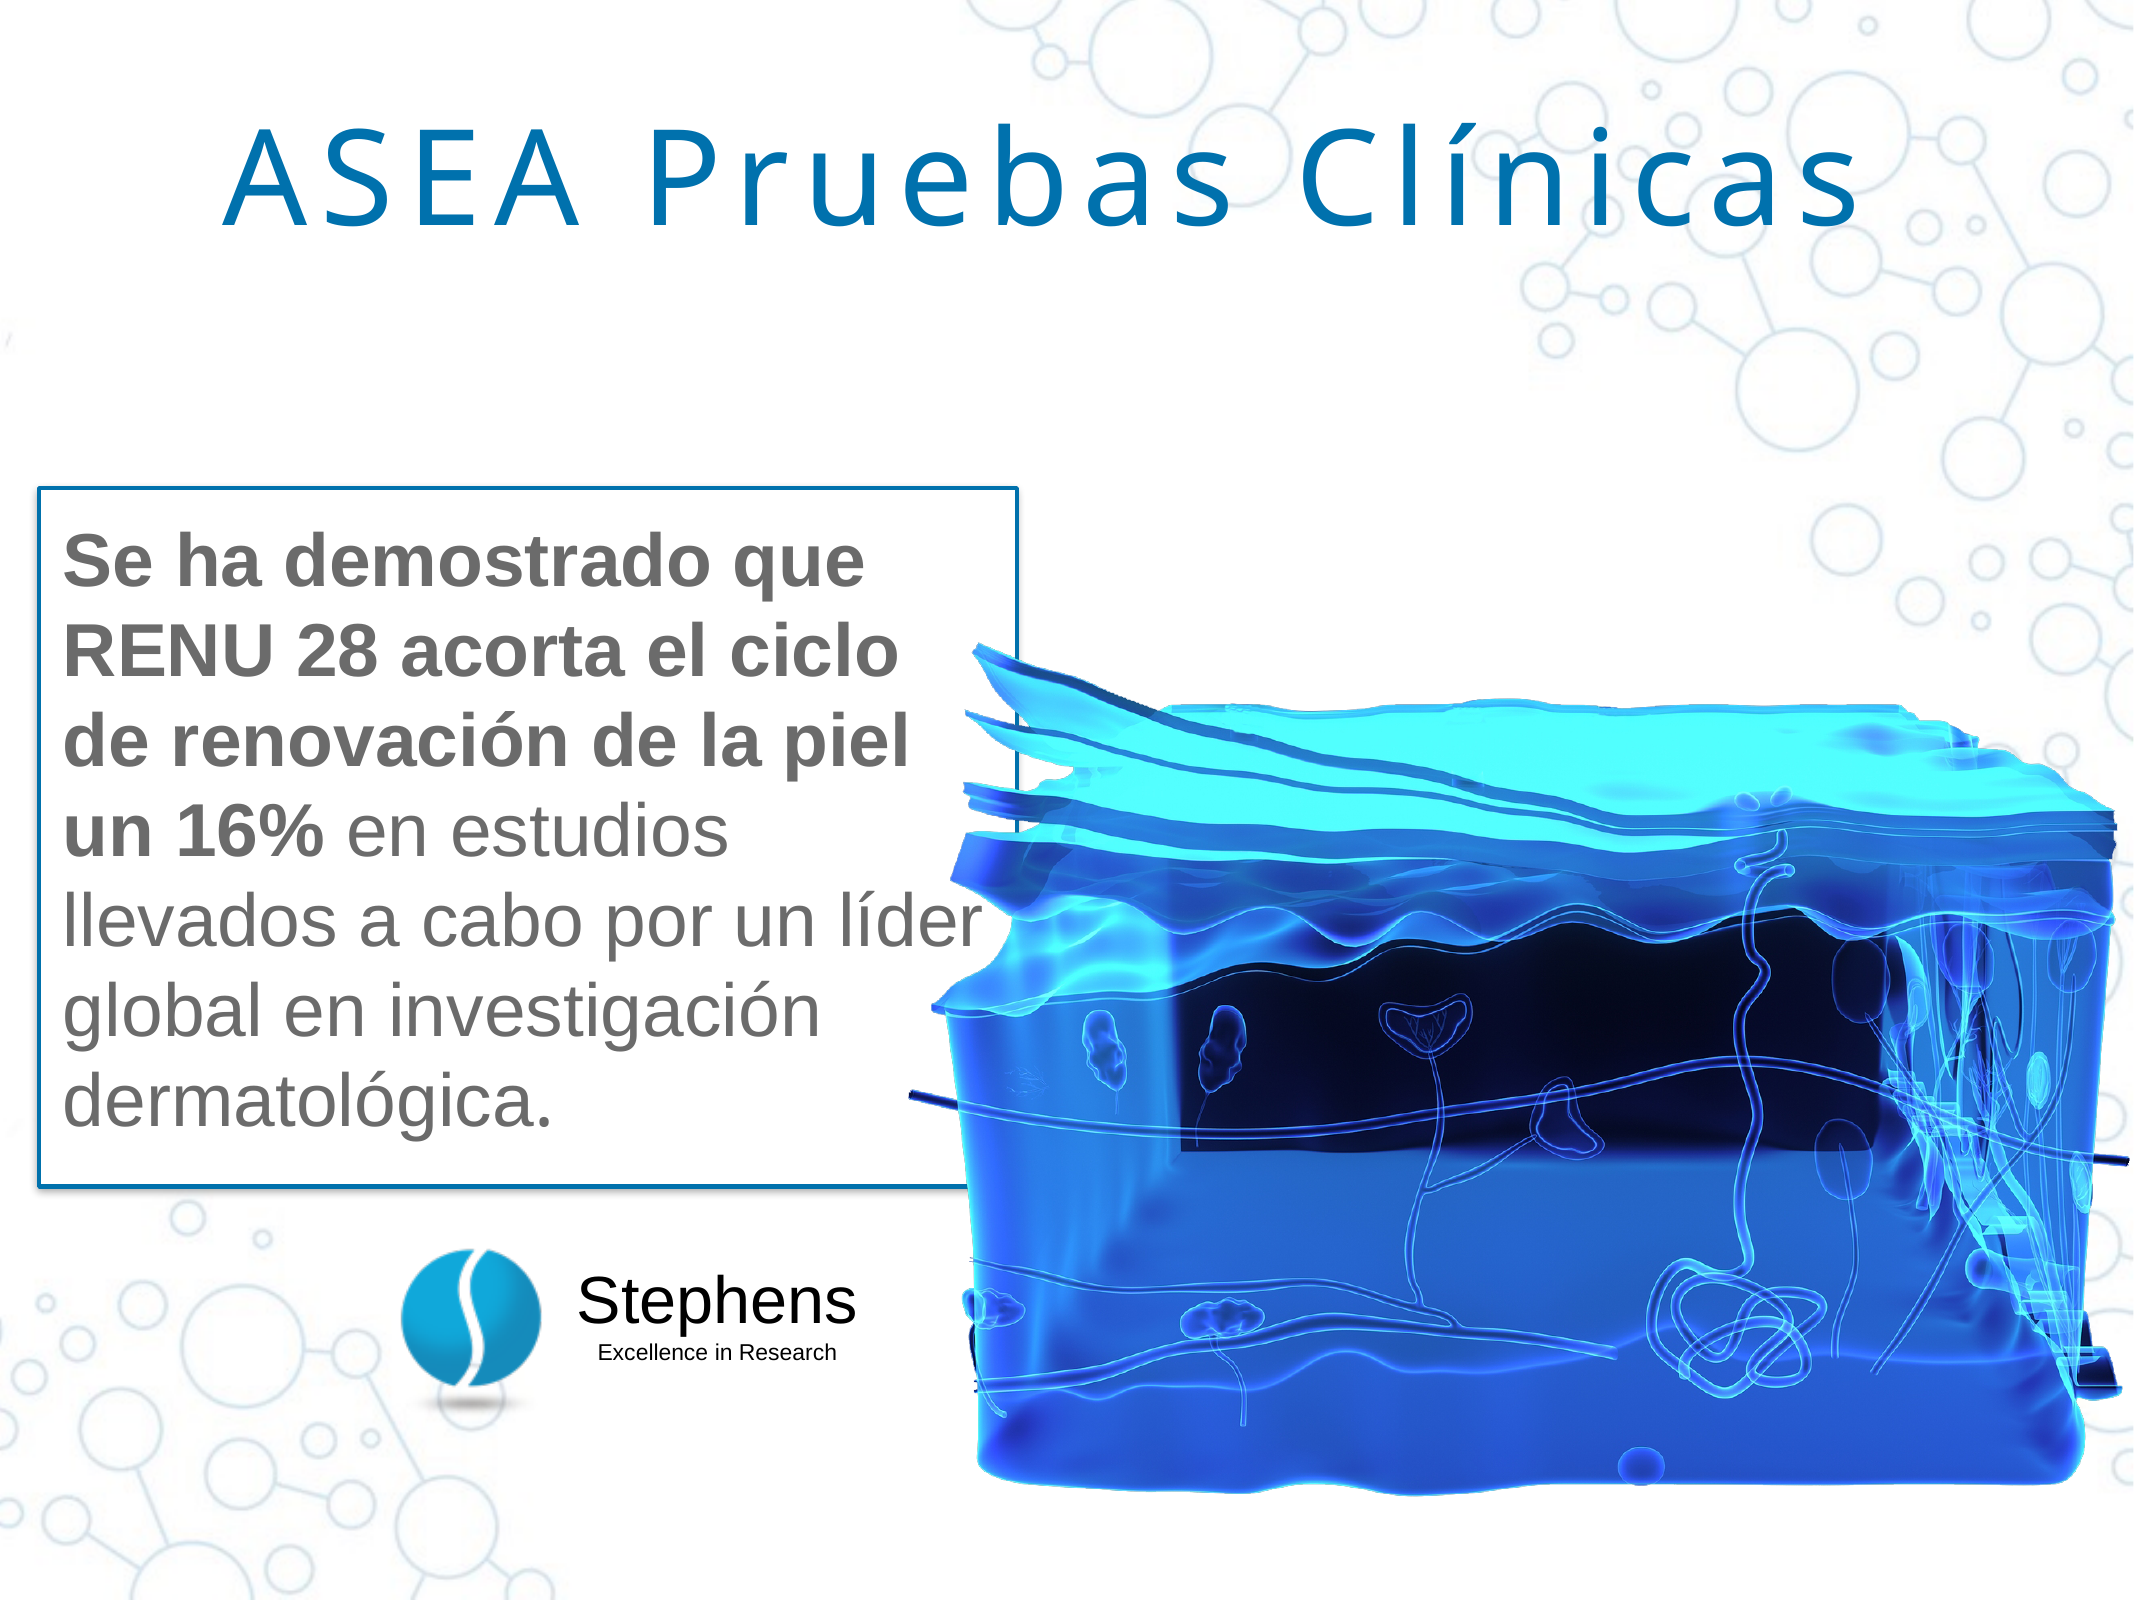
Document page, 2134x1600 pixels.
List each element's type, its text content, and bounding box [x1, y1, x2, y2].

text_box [378, 1234, 879, 1510]
picture [0, 0, 2134, 1600]
title ASEA Pruebas Clínicas [106, 60, 2028, 284]
text_box Se ha demostrado que RENU 28 acorta el ciclo de renovación de la piel un 16% en estudios llevados a cabo por un líder global en investigación dermatológica. [39, 487, 879, 1187]
